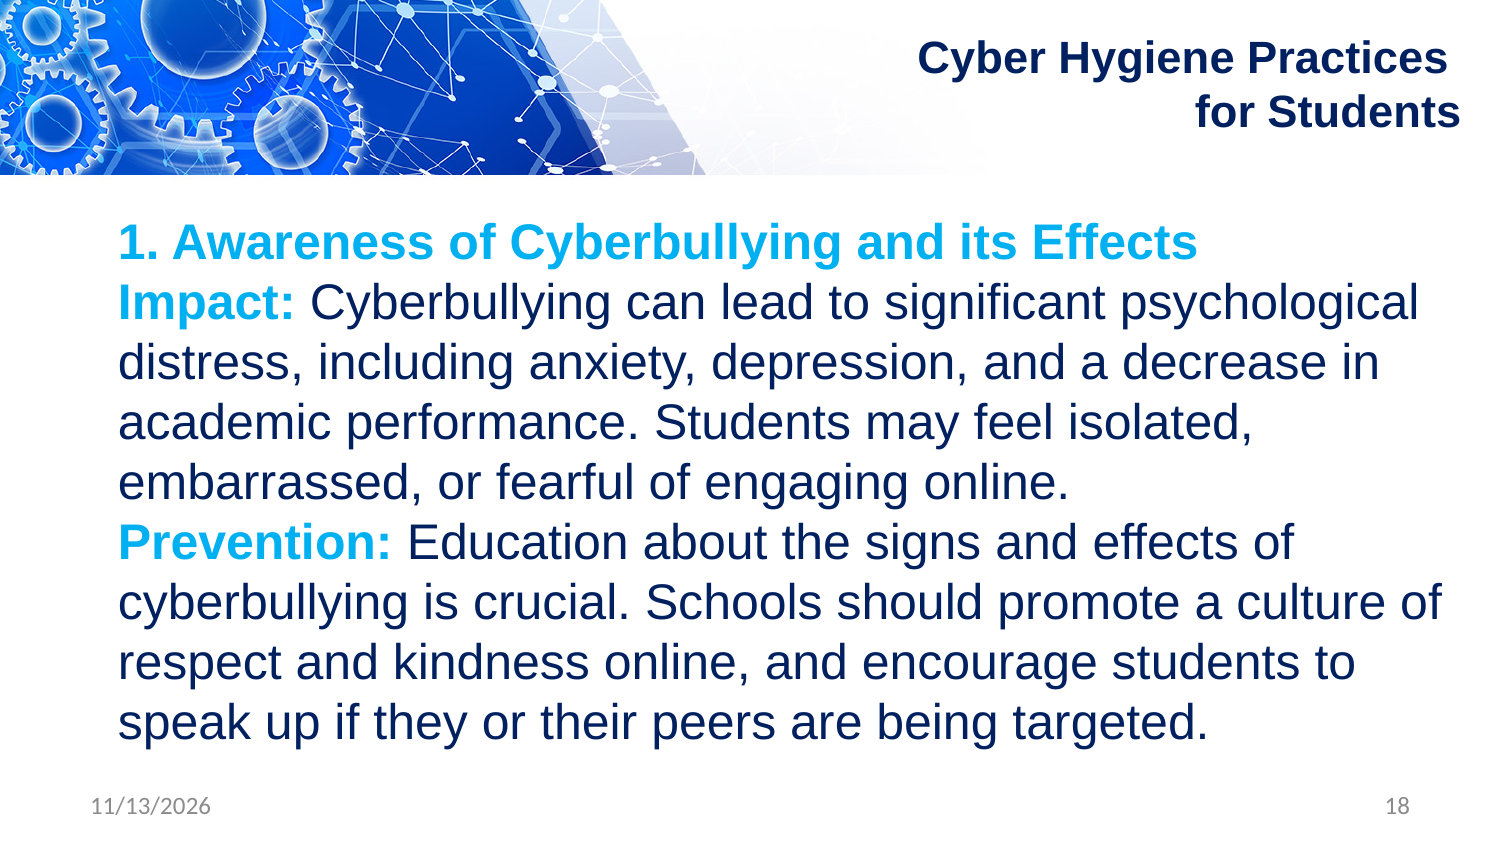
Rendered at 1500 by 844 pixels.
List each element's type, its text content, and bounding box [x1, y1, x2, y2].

picture [0, 0, 1500, 844]
title Cyber Hygiene Practices for Students [384, 20, 1477, 146]
slide_number 18 [1074, 782, 1425, 827]
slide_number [75, 782, 425, 827]
list [76, 188, 1429, 784]
text_box 1. Awareness of Cyberbullying and its Effects Impact: Cyberbullying can lead to significant psychological distress, including anxiety, depression, and a decrease in academic performance. Students may feel isolated, embarrassed, or fearful of engaging online. Prevention: Education about the signs and effects of cyberbullying is crucial. Schools should promote a culture of respect and kindness online, and encourage students to speak up if they or their peers are being targeted. [103, 202, 1458, 757]
